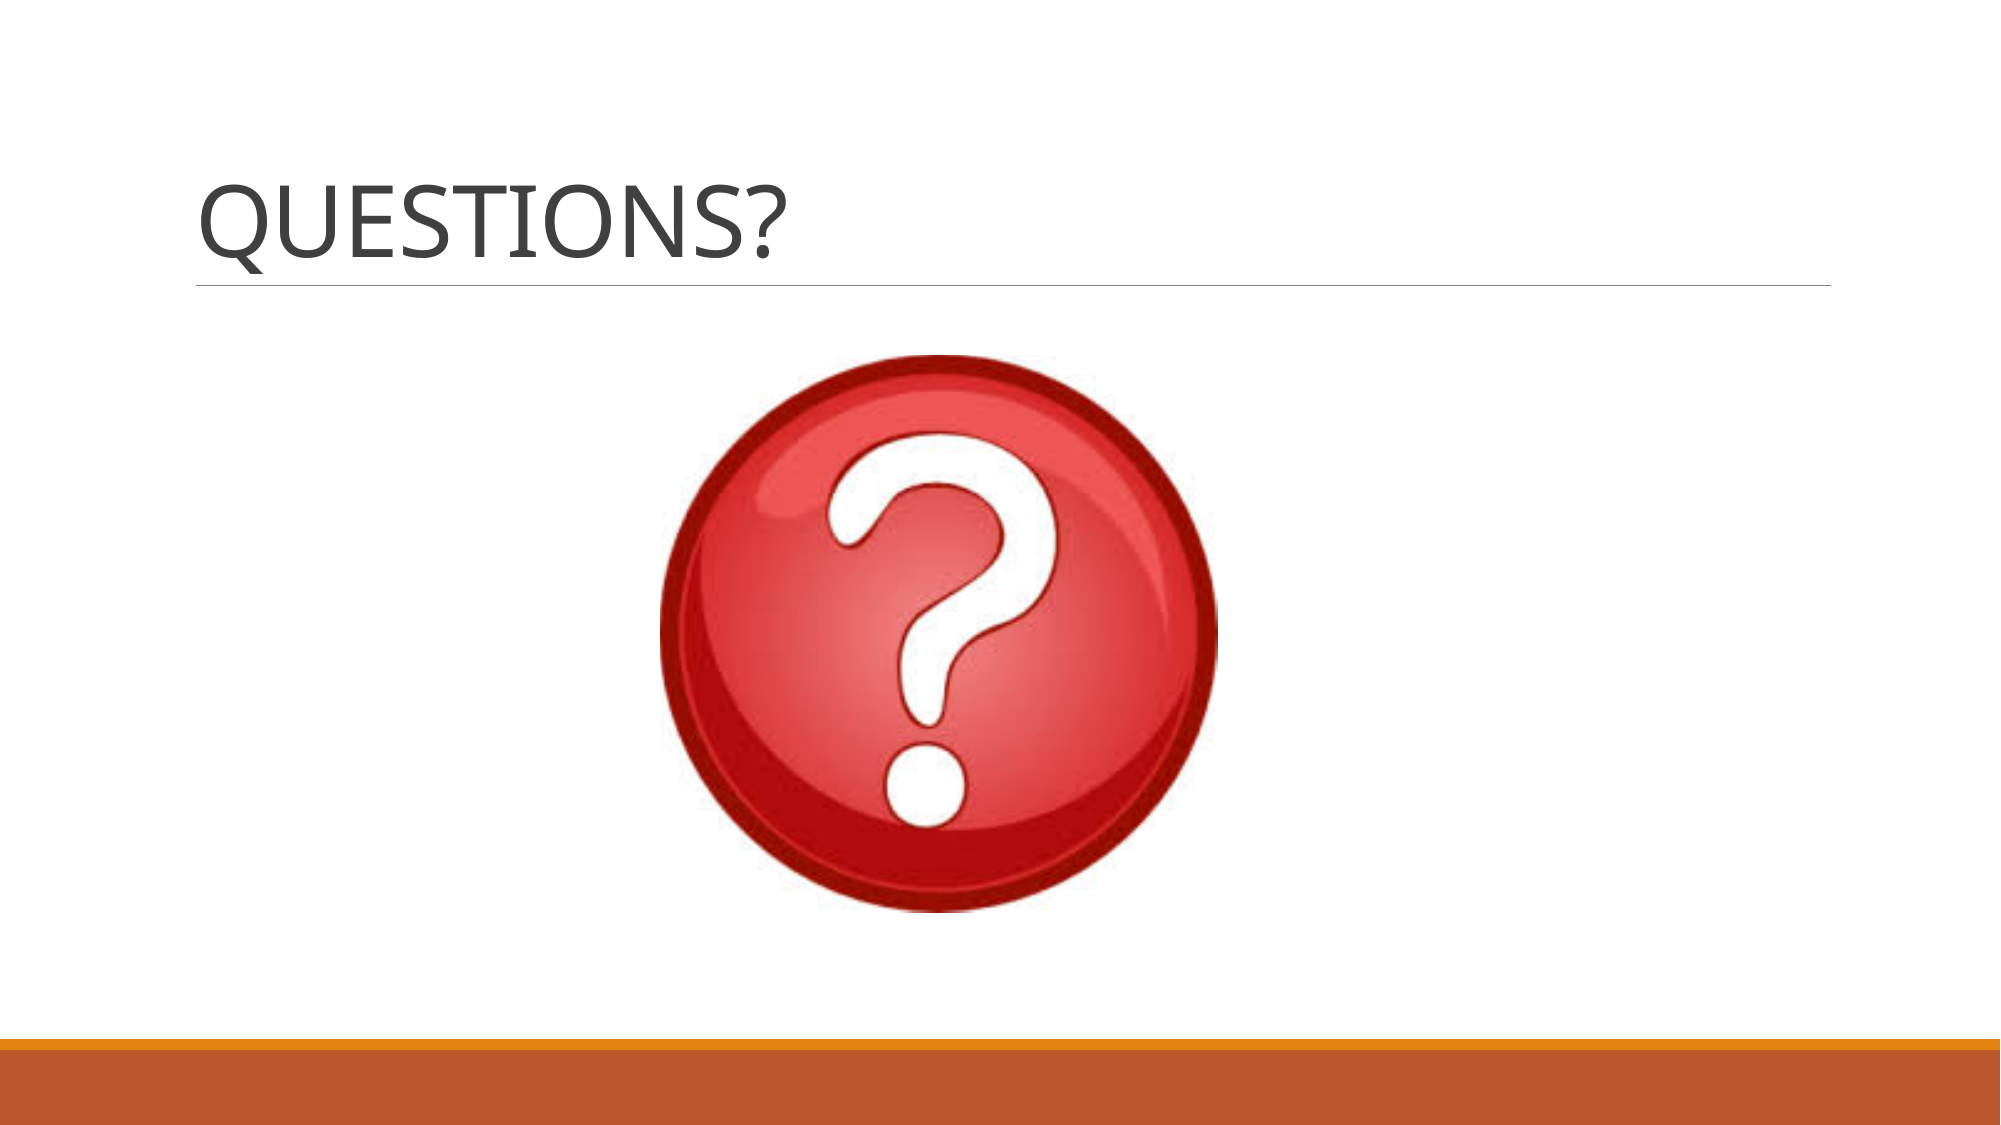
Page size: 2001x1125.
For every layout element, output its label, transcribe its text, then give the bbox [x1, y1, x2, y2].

title QUESTIONS? [180, 47, 1830, 285]
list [659, 355, 1219, 914]
